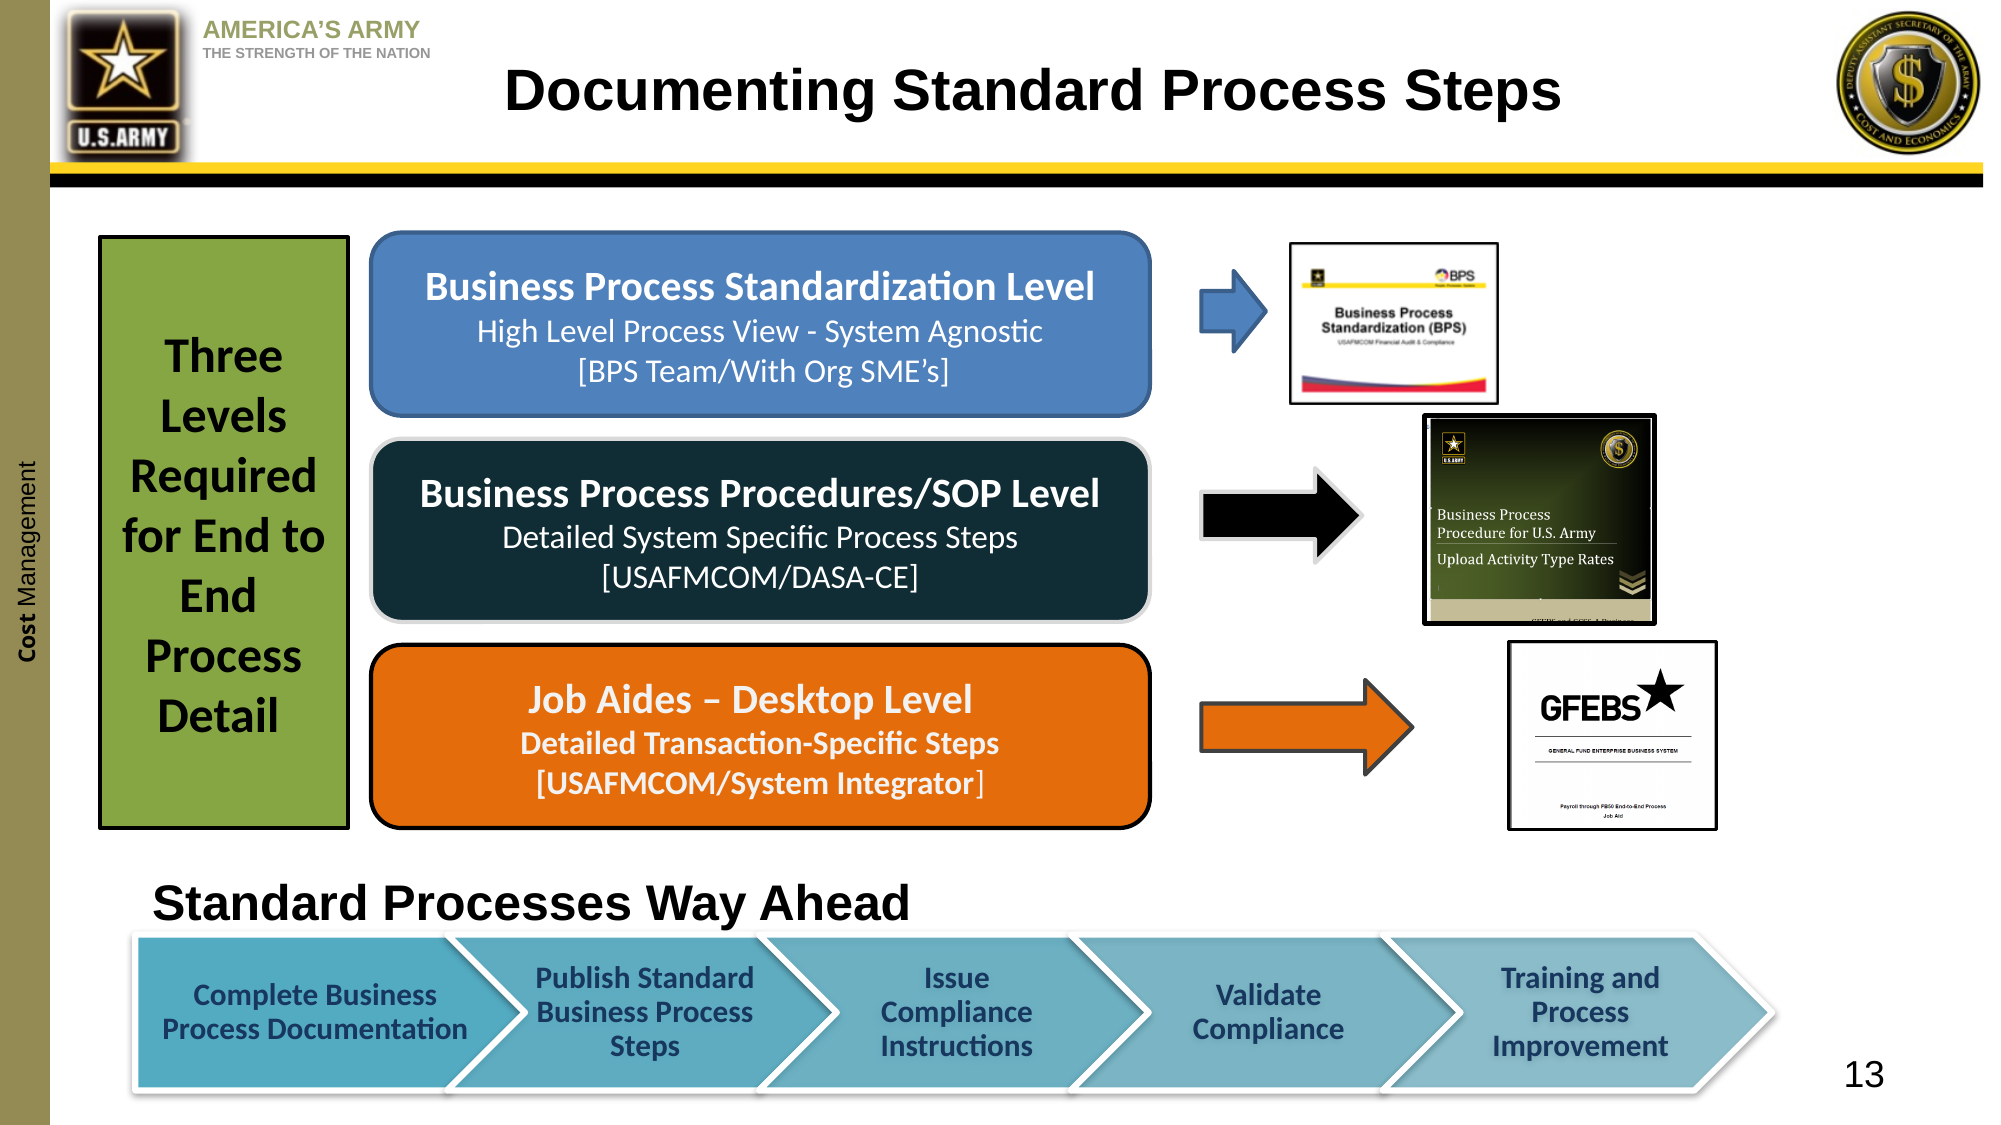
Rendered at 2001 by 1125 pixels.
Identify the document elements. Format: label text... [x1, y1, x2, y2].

picture [1833, 8, 1984, 159]
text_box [99, 232, 1151, 829]
text_box 13 [1777, 1042, 1900, 1103]
text_box [1199, 466, 1365, 565]
picture [80, 28, 171, 157]
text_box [134, 567, 1773, 1125]
text_box [1199, 268, 1268, 354]
picture [1426, 417, 1653, 567]
picture [1285, 237, 1503, 409]
text_box Documenting Standard Process Steps [393, 45, 1675, 138]
